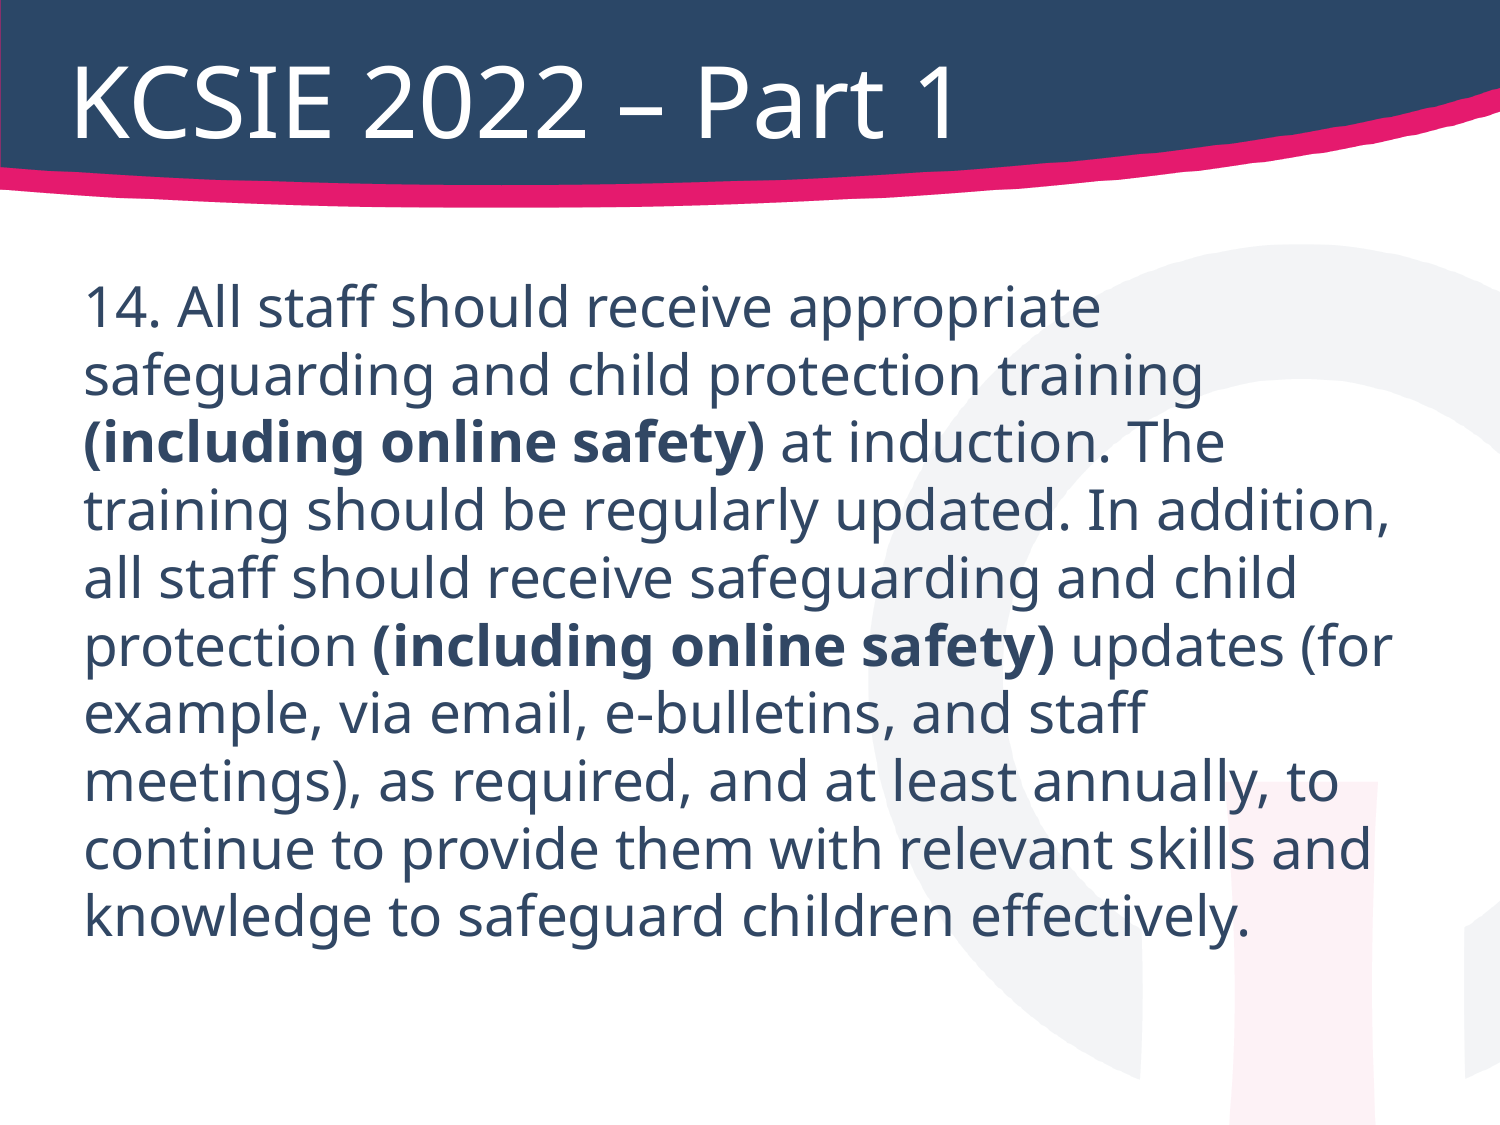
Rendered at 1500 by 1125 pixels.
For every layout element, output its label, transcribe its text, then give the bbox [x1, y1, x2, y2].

picture [0, 0, 1500, 1125]
title KCSIE 2022 – Part 1 [59, 0, 1411, 168]
list 14. All staff should receive appropriate safeguarding and child protection training (including online safety) at induction. The training should be regularly updated. In addition, all staff should receive safeguarding and child protection (including online safety) updates (for example, via email, e-bulletins, and staff meetings), as required, and at least annually, to continue to provide them with relevant skills and knowledge to safeguard children effectively. [74, 261, 1426, 1006]
